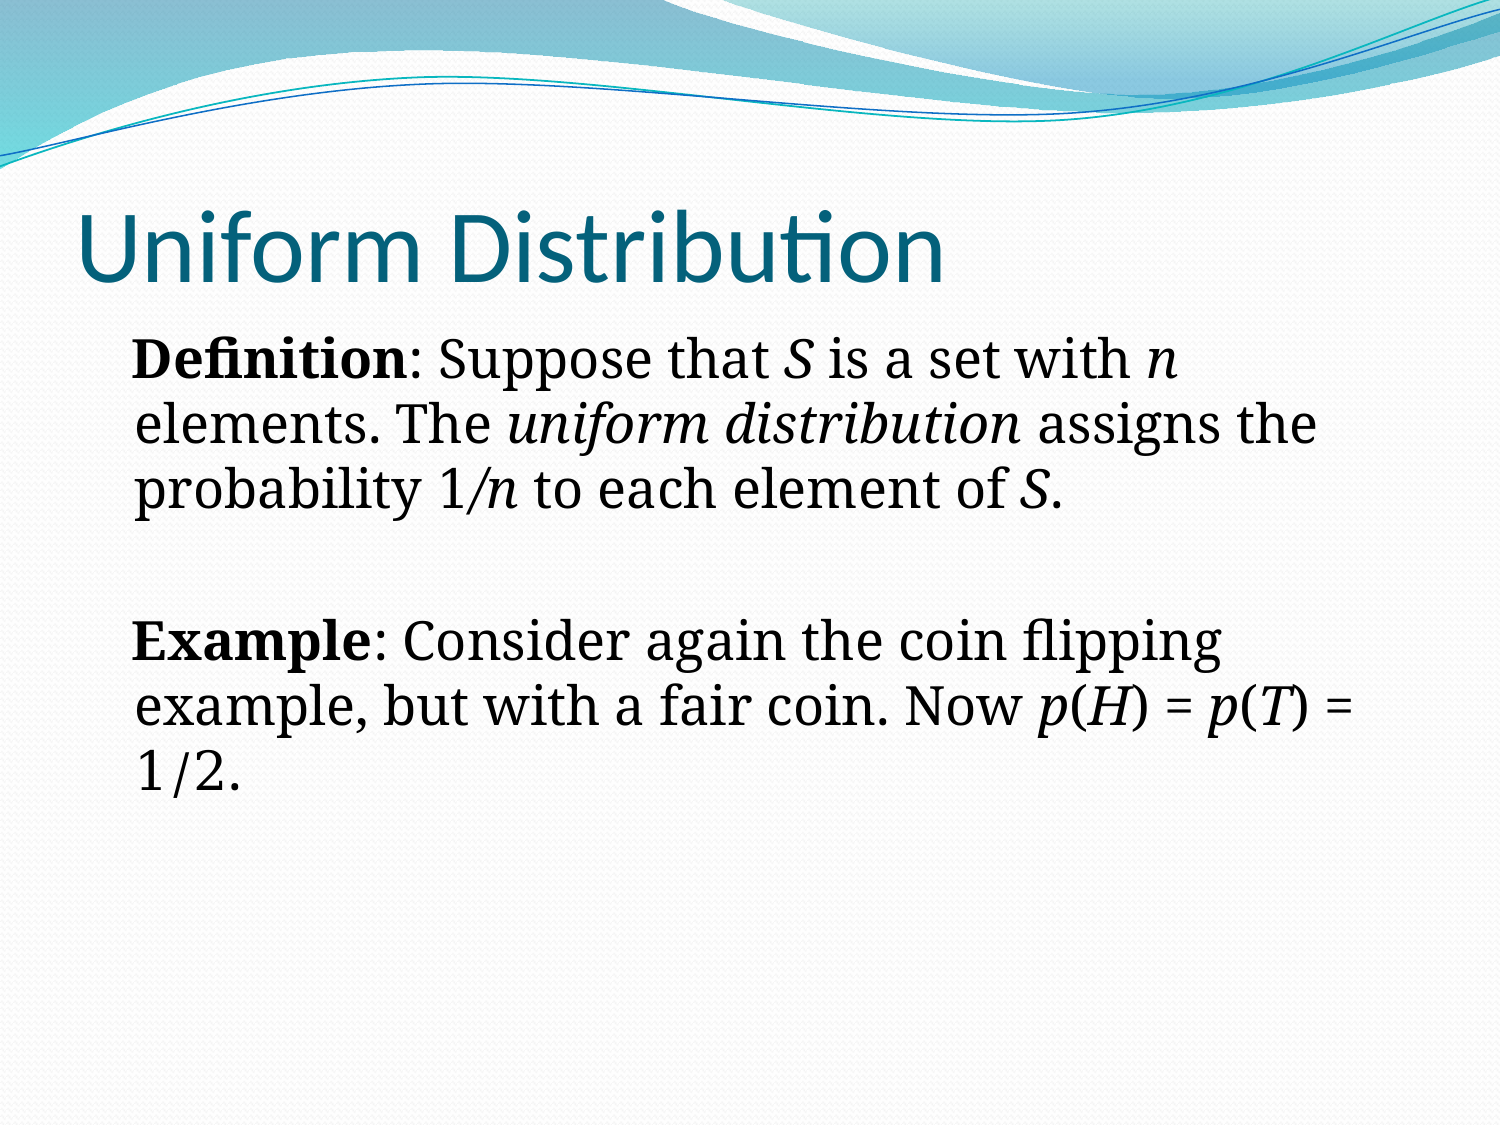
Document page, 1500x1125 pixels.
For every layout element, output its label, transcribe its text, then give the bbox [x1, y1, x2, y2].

list Definition: Suppose that S is a set with n elements. The uniform distribution assigns the probability 1/n to each element of S. Example: Consider again the coin flipping example, but with a fair coin. Now p(H) = p(T) = 1/2. [75, 317, 1425, 1038]
title Uniform Distribution [75, 115, 1425, 303]
